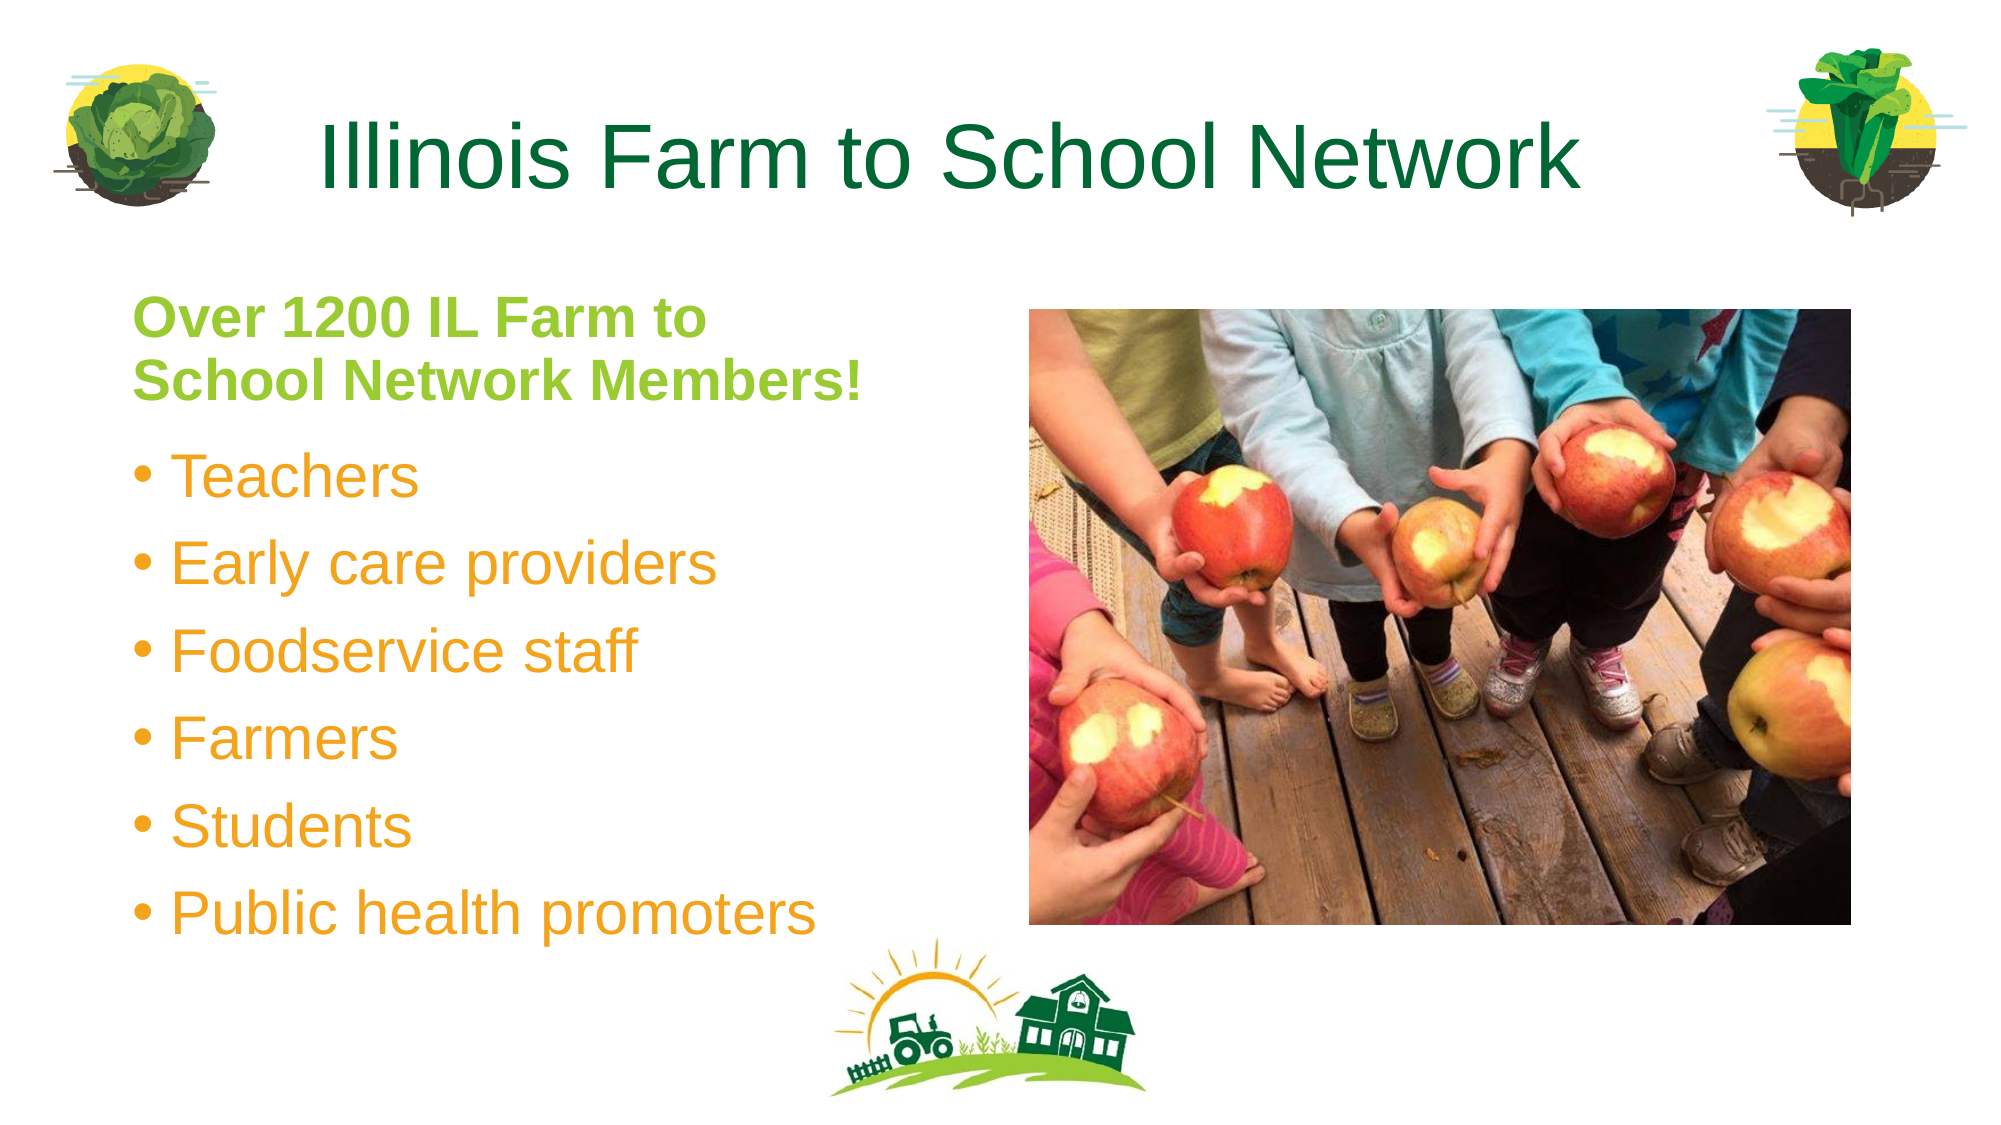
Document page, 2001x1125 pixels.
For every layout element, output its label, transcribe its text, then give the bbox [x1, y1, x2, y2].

picture [1028, 308, 1851, 926]
picture [814, 927, 1157, 1107]
list Teachers Early care providers Foodservice staff Farmers Students Public health promoters [117, 436, 892, 980]
picture [2, 0, 273, 270]
list Over 1200 IL Farm to School Network Members! [117, 265, 892, 421]
picture [1730, 2, 2000, 273]
title Illinois Farm to School Network [302, 50, 1892, 268]
